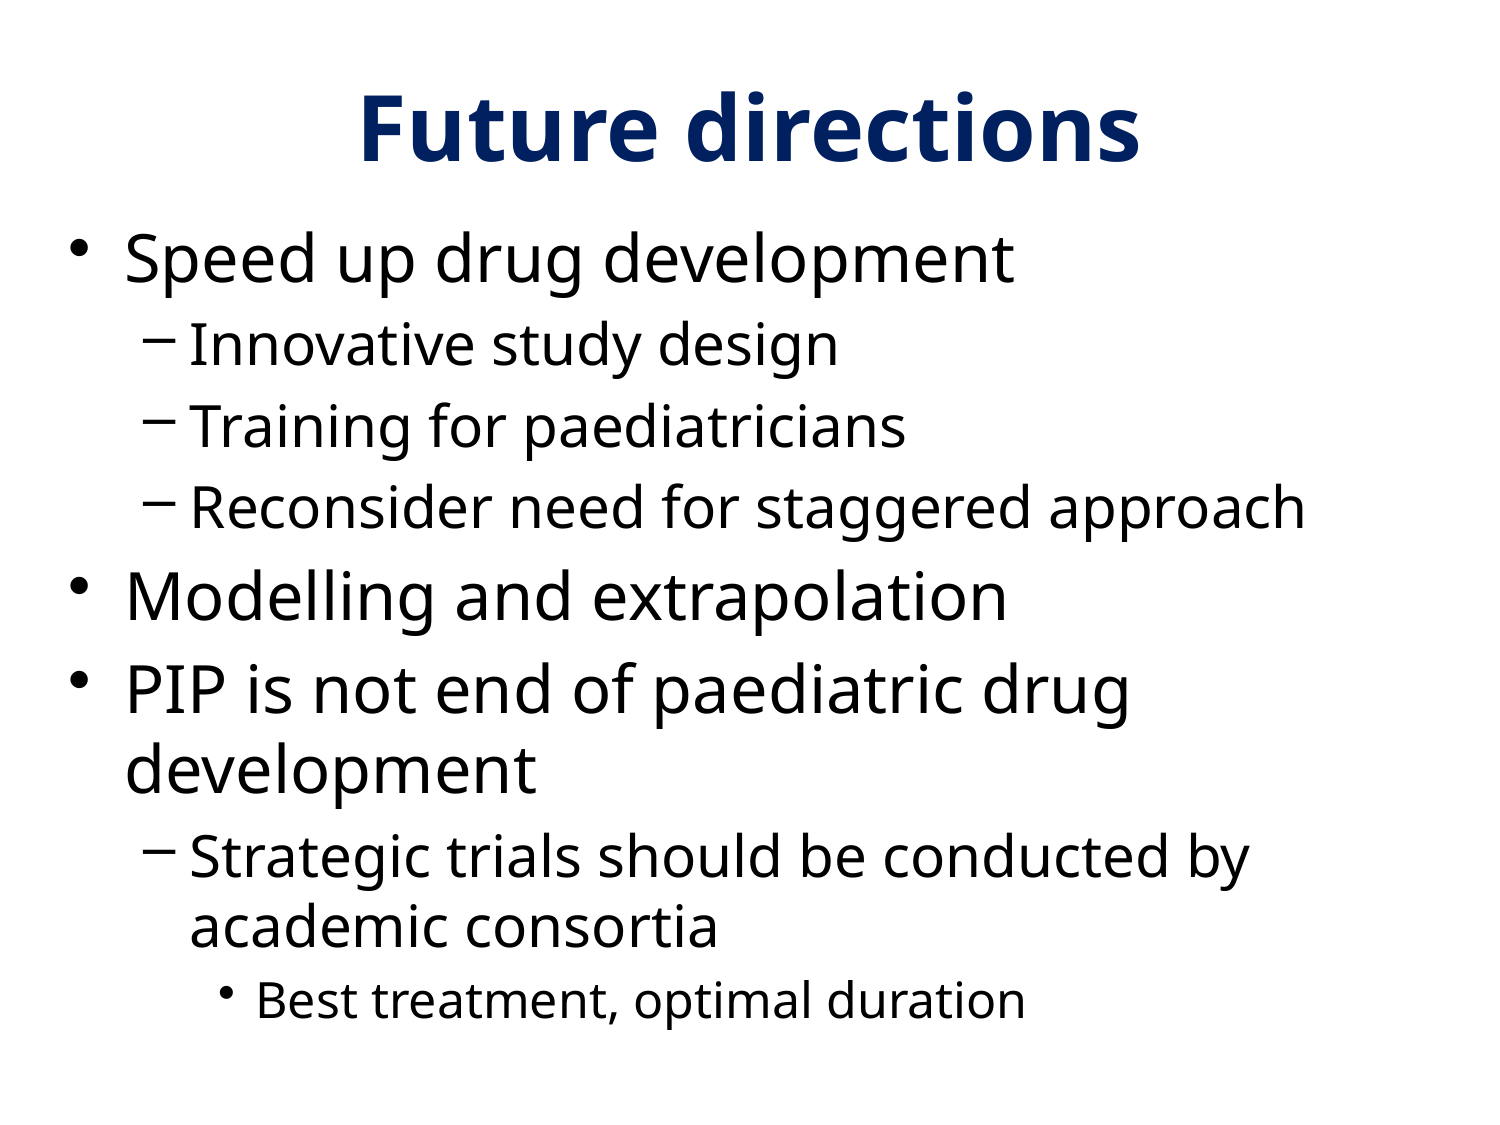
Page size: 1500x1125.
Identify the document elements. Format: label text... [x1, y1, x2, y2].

list Speed up drug development Innovative study design Training for paediatricians Reconsider need for staggered approach Modelling and extrapolation PIP is not end of paediatric drug development Strategic trials should be conducted by academic consortia Best treatment, optimal duration [53, 208, 1483, 1047]
title Future directions [112, 30, 1388, 208]
